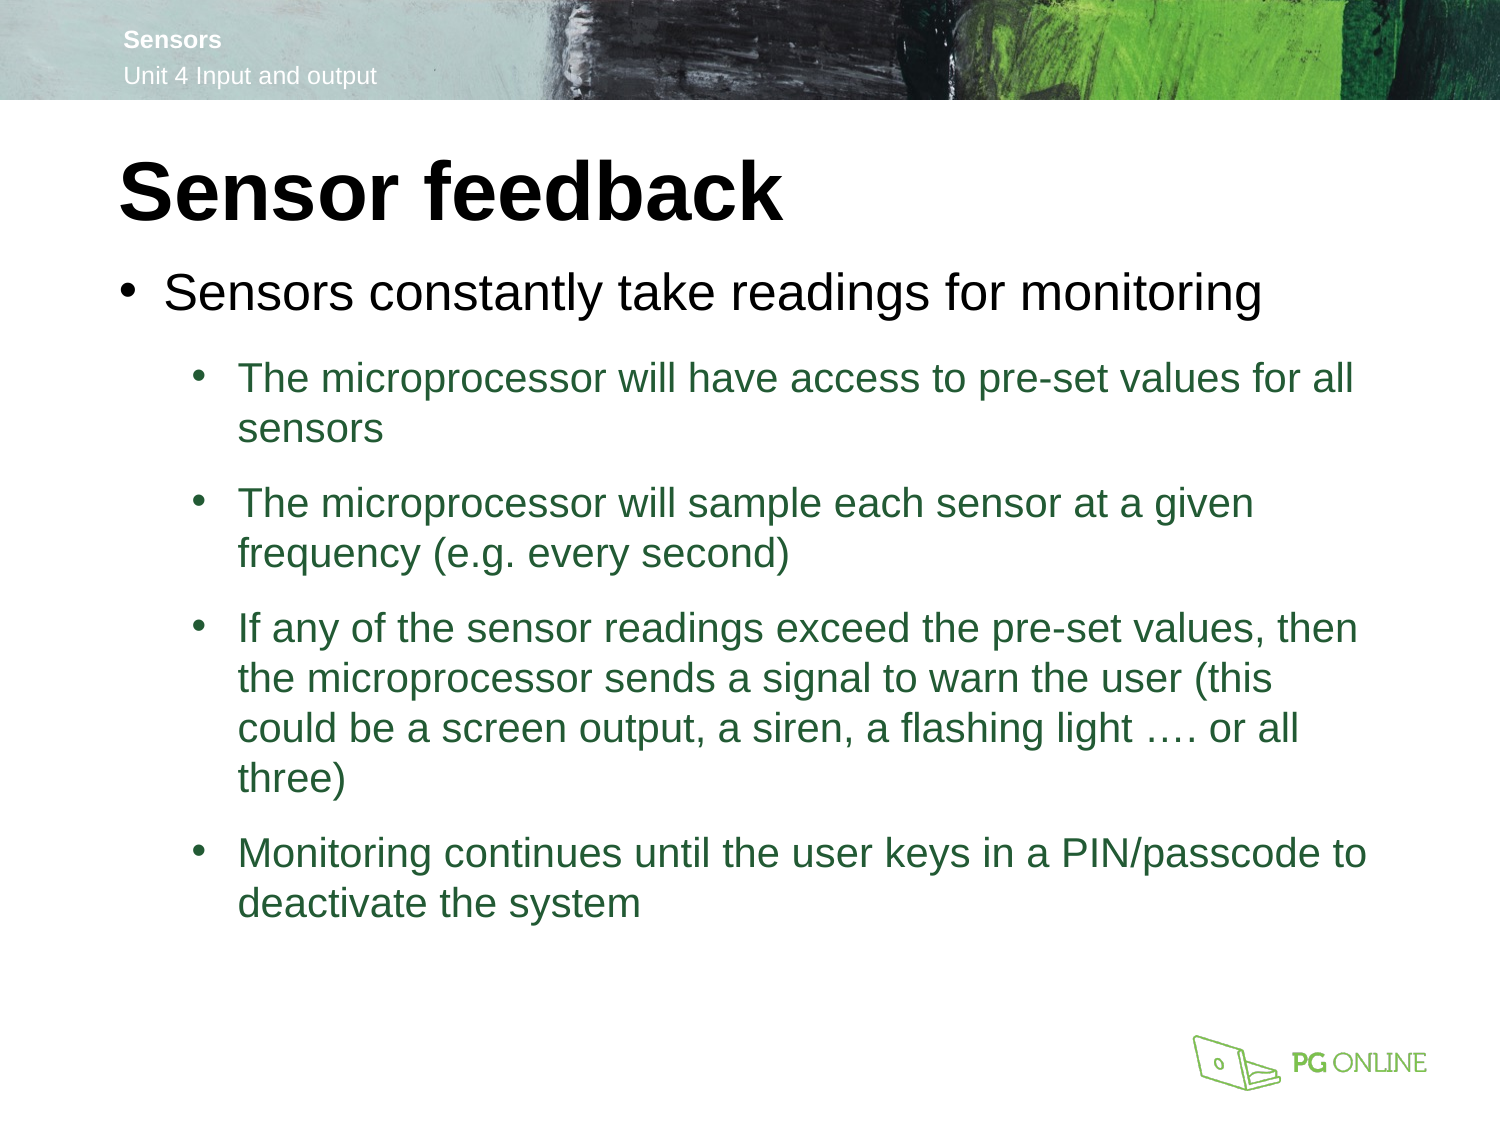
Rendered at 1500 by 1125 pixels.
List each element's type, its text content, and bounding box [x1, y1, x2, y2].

picture [0, 0, 1500, 100]
list Sensors constantly take readings for monitoring The microprocessor will have access to pre-set values for all sensors The microprocessor will sample each sensor at a given frequency (e.g. every second) If any of the sensor readings exceed the pre-set values, then the microprocessor sends a signal to warn the user (this could be a screen output, a siren, a flashing light …. or all three) Monitoring continues until the user keys in a PIN/passcode to deactivate the system [118, 258, 1398, 1046]
picture [1192, 1035, 1427, 1091]
list Sensor feedback [118, 148, 1401, 259]
